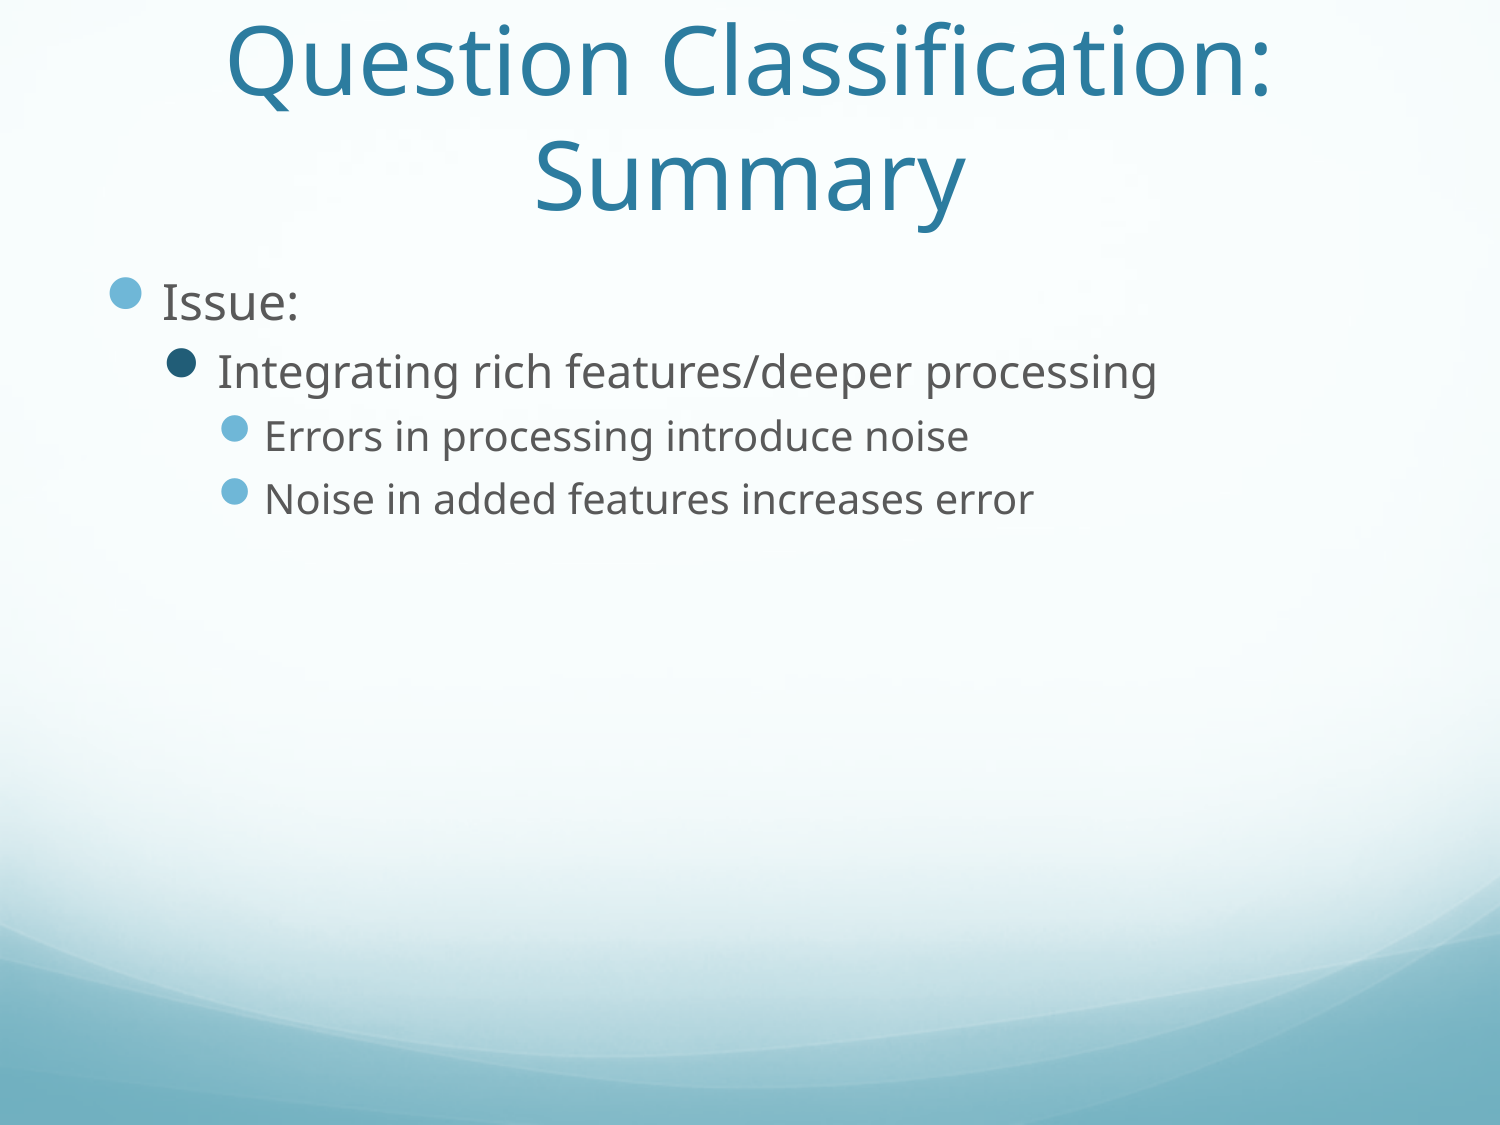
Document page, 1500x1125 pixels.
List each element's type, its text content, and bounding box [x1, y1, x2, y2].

list Issue: Integrating rich features/deeper processing Errors in processing introduce noise Noise in added features increases error [90, 262, 1437, 975]
title Question Classification: Summary [90, 17, 1410, 237]
